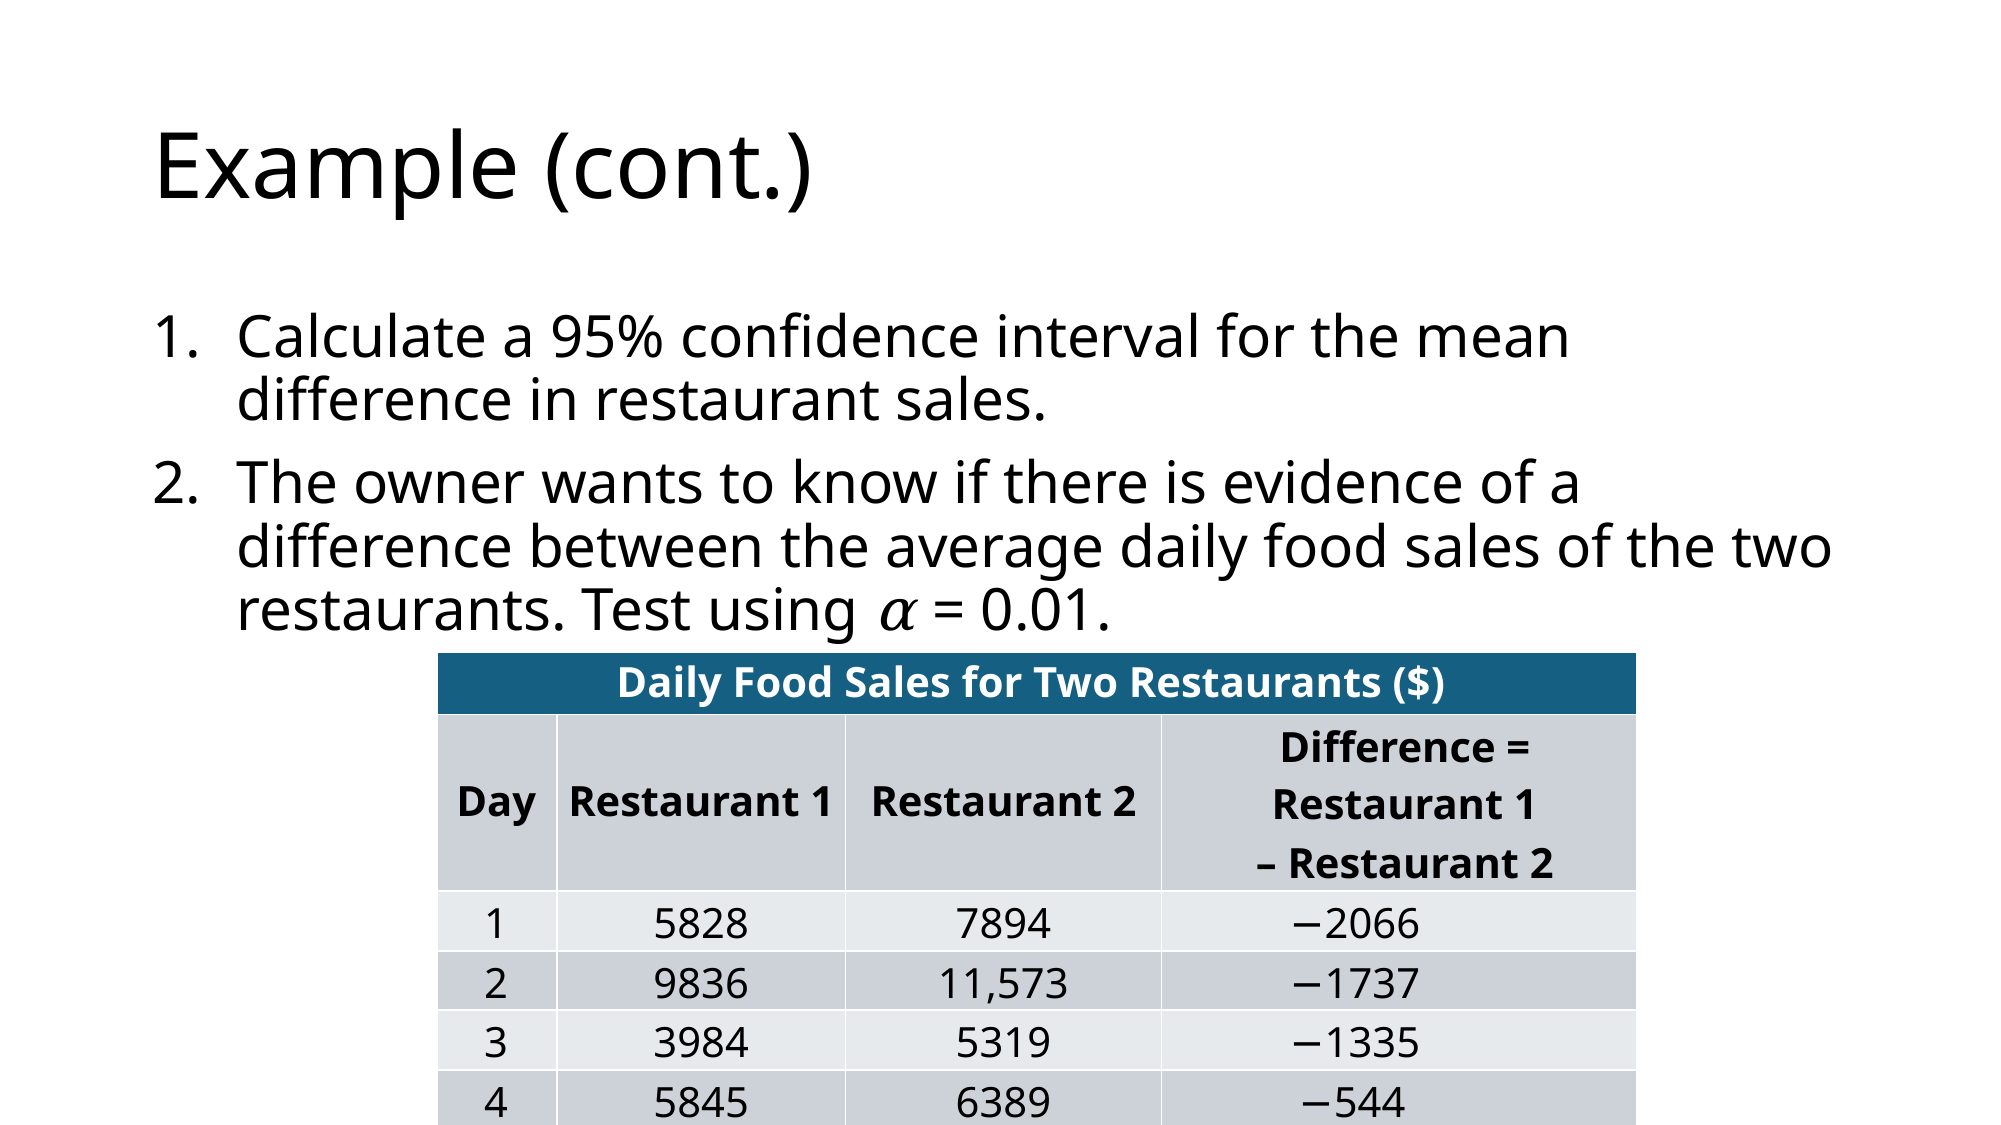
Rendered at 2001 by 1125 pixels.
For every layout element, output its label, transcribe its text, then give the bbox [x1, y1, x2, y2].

table_cell Day [438, 715, 556, 890]
table_cell 2 [438, 952, 556, 1009]
table_cell 5828 [558, 892, 845, 950]
table_cell 5845 [558, 1071, 845, 1125]
table_cell 3 [438, 1011, 556, 1069]
table_cell 3984 [558, 1011, 845, 1069]
table_cell 11,573 [846, 952, 1161, 1009]
table_cell 4 [438, 1071, 556, 1125]
table_cell Restaurant 1 [558, 715, 845, 890]
table_cell 1 [438, 892, 556, 950]
title Example (cont.) [137, 59, 1863, 278]
table_cell −2066 [1162, 892, 1636, 950]
table_cell Restaurant 2 [846, 715, 1161, 890]
table_cell 7894 [846, 892, 1161, 950]
list Calculate a 95% confidence interval for the mean difference in restaurant sales. The owner wants to know if there is evidence of a difference between the average daily food sales of the two restaurants. Test using α = 0.01. [137, 299, 1863, 1014]
table_cell 9836 [558, 952, 845, 1009]
table_header Daily Food Sales for Two Restaurants ($) [438, 653, 1636, 714]
table_cell Difference = Restaurant 1 – Restaurant 2 [1162, 715, 1636, 890]
table_cell −544 [1162, 1071, 1636, 1125]
table_cell −1737 [1162, 952, 1636, 1009]
table_cell −1335 [1162, 1011, 1636, 1069]
table_cell 6389 [846, 1071, 1161, 1125]
table_cell 5319 [846, 1011, 1161, 1069]
